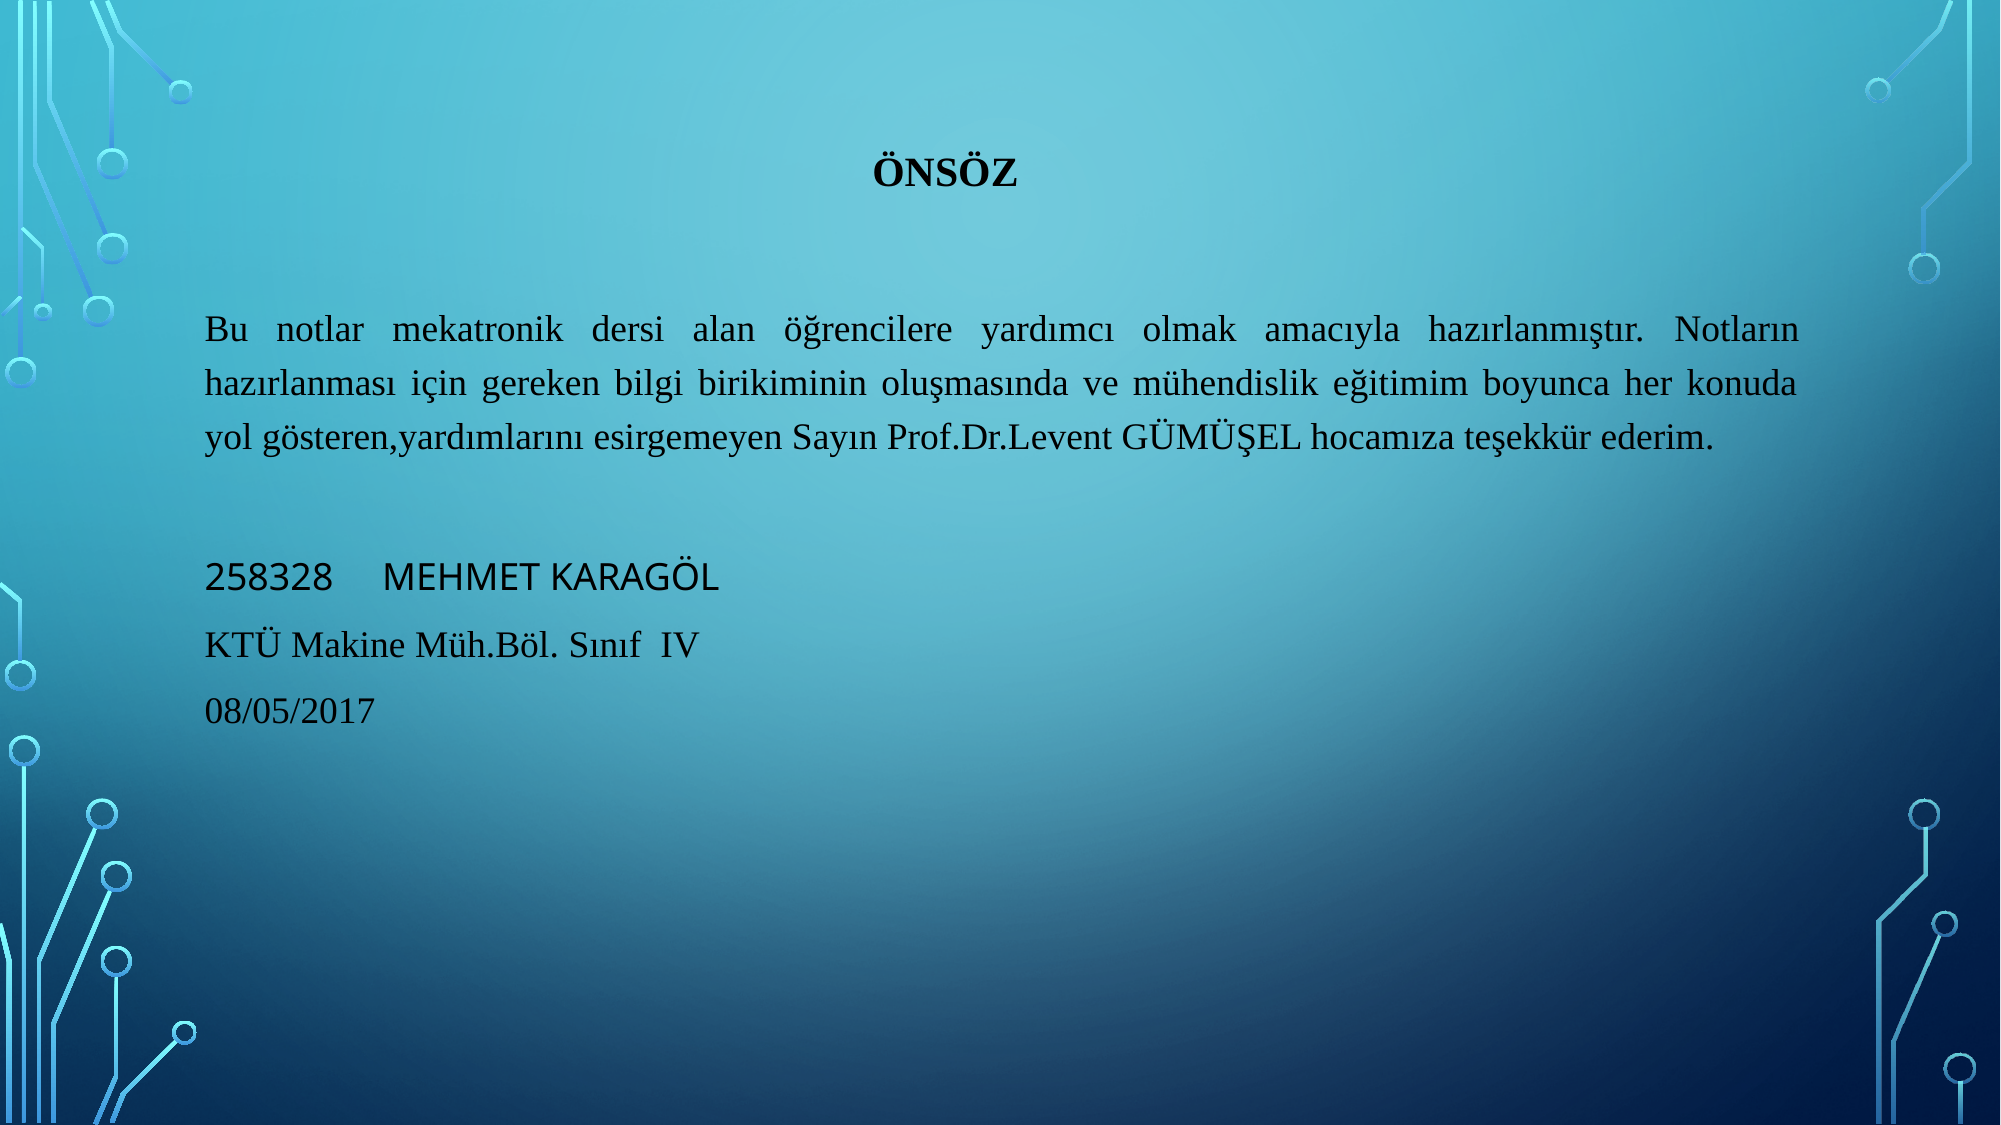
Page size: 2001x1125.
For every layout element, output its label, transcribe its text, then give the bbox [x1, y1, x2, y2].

list Bu notlar mekatronik dersi alan öğrencilere yardımcı olmak amacıyla hazırlanmıştır. Notların hazırlanması için gereken bilgi birikiminin oluşmasında ve mühendislik eğitimim boyunca her konuda yol gösteren,yardımlarını esirgemeyen Sayın Prof.Dr.Levent GÜMÜŞEL hocamıza teşekkür ederim. 258328 MEHMET KARAGÖL KTÜ Makine Müh.Böl. Sınıf IV 08/05/2017 [189, 287, 1815, 869]
title Önsöz [138, 101, 1764, 344]
